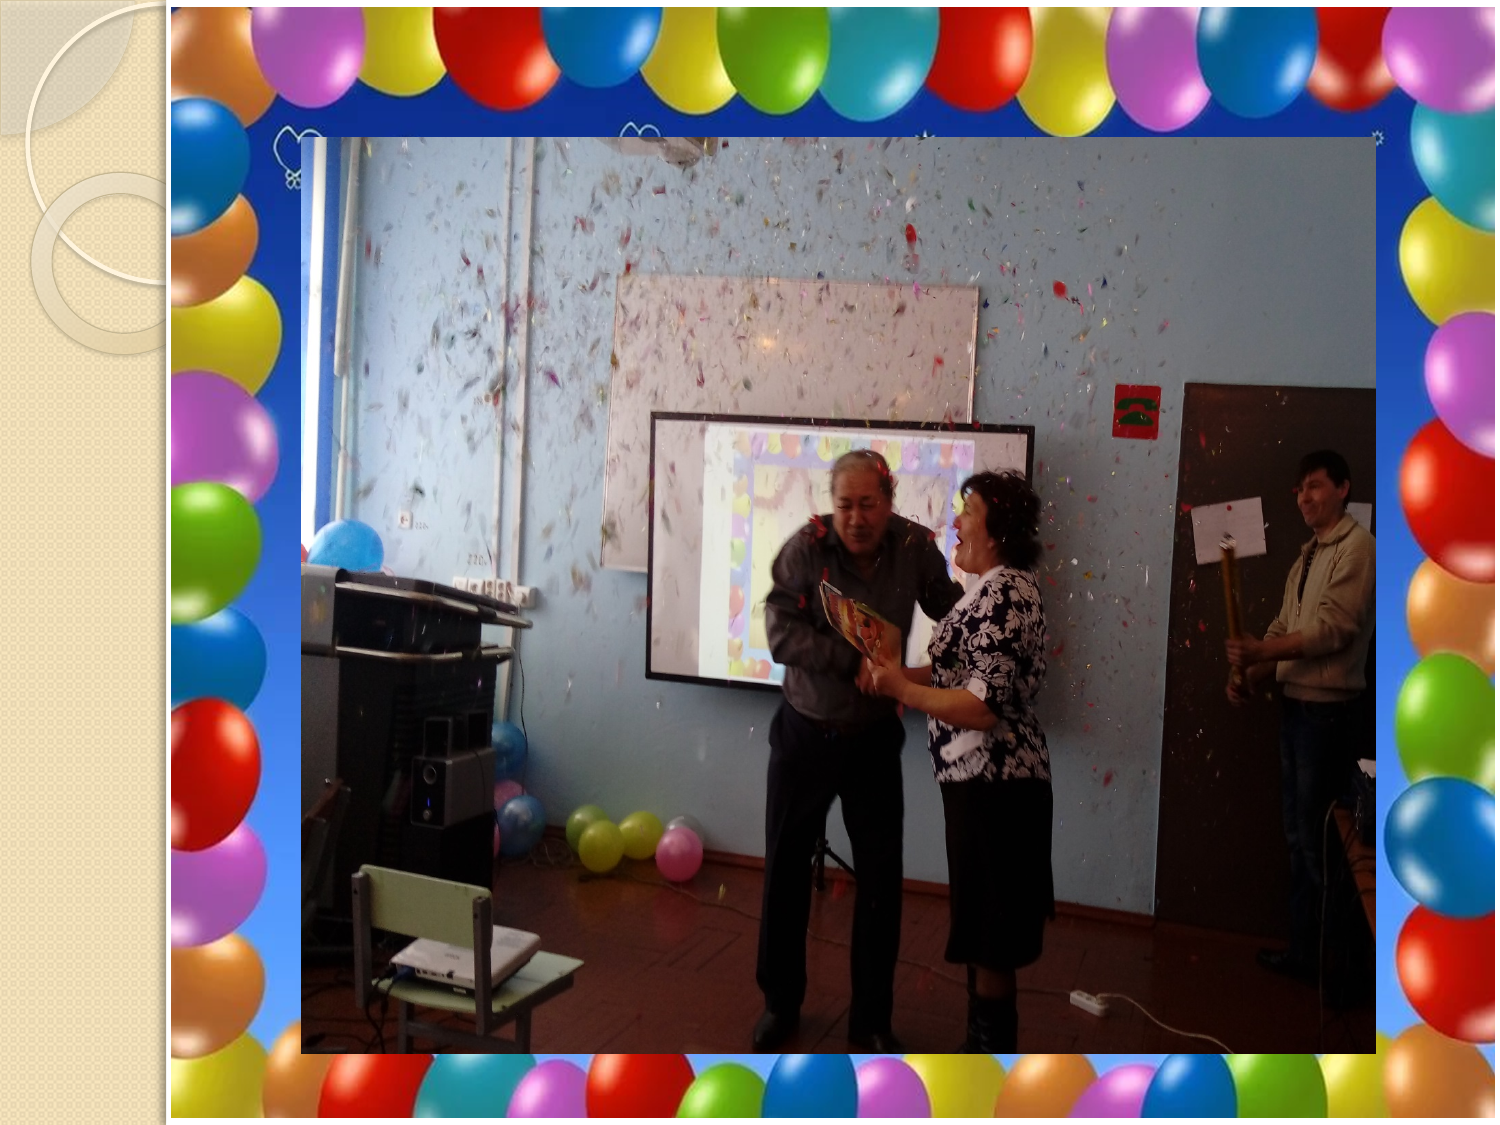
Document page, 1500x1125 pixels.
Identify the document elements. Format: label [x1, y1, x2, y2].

list [170, 7, 1495, 1119]
picture [300, 136, 1377, 1054]
